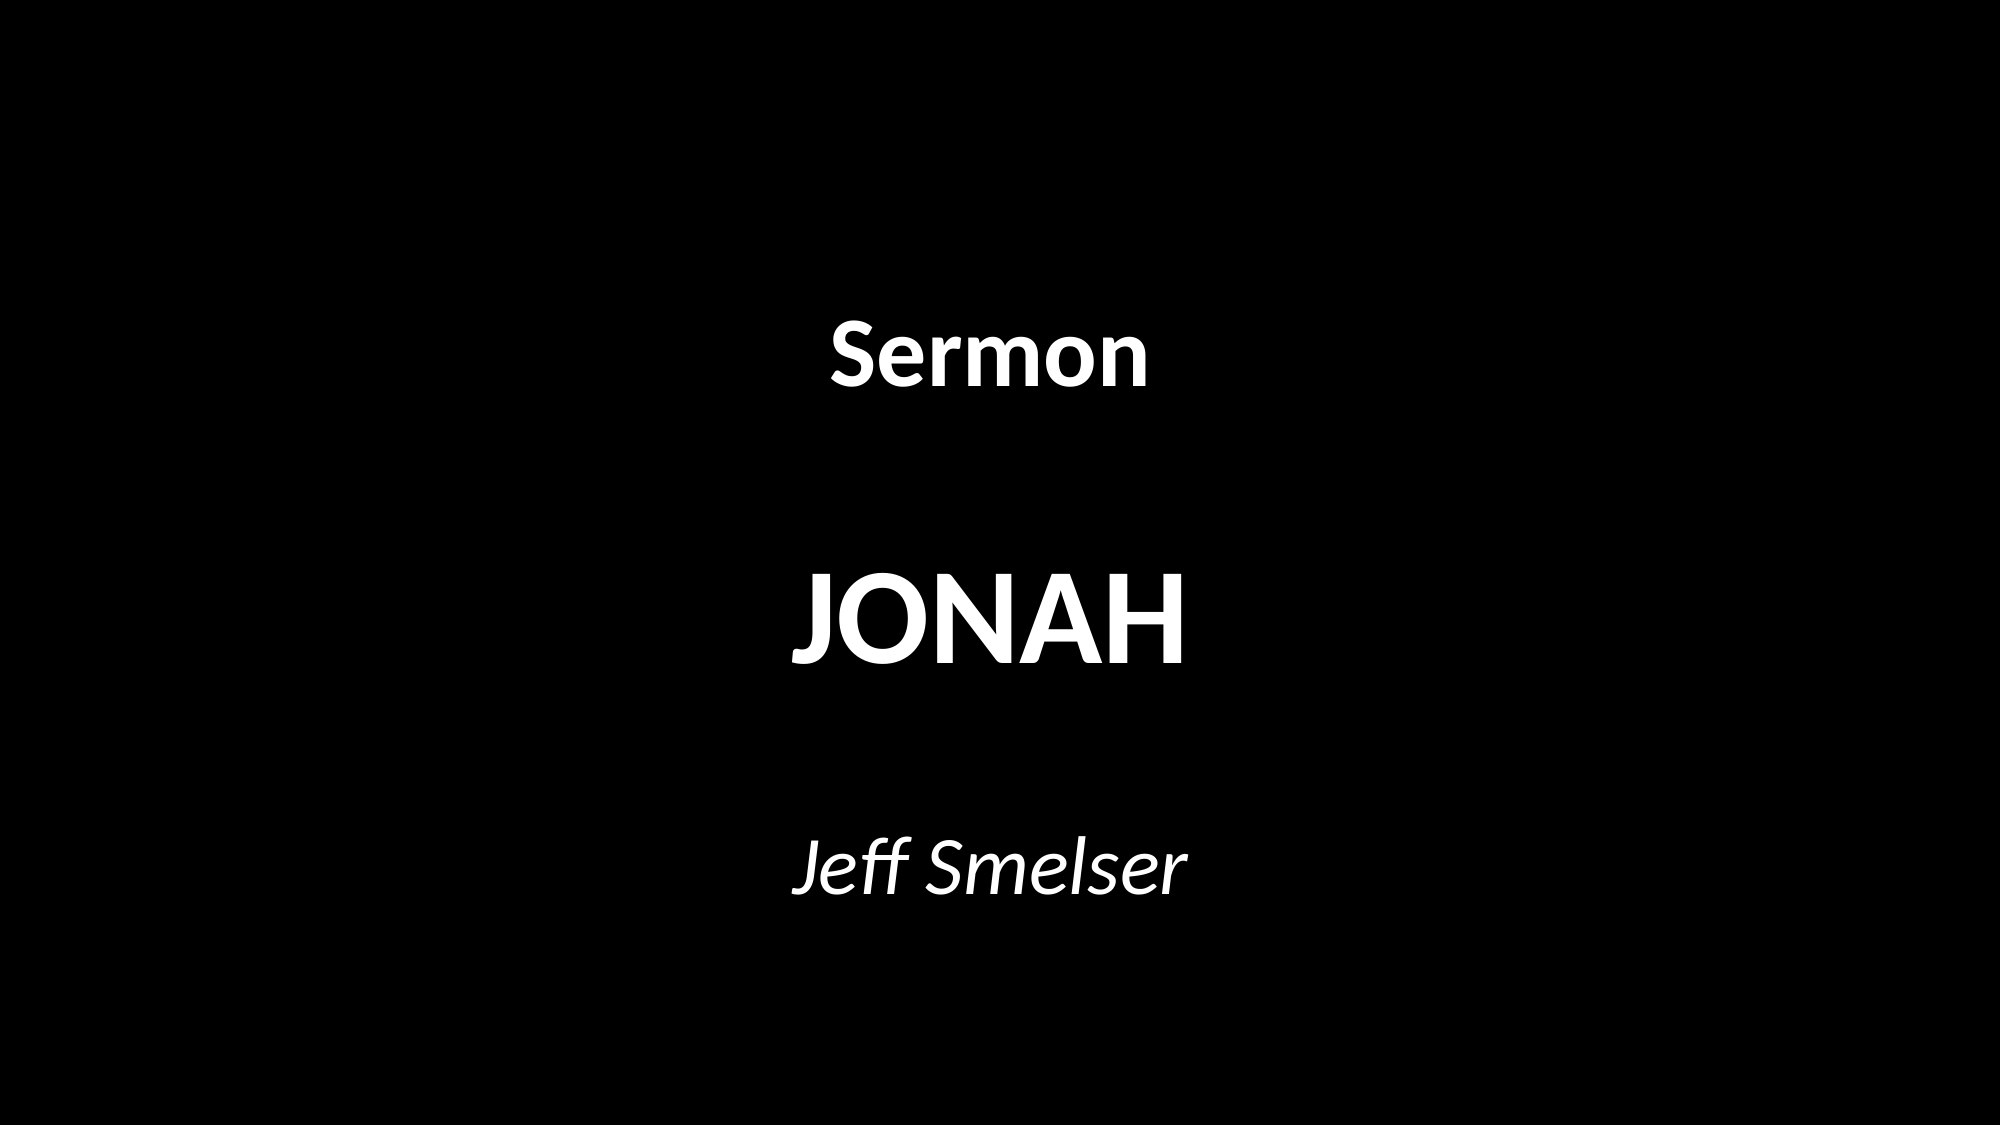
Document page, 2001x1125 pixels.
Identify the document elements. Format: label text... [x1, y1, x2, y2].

text_box Sermon JONAH Jeff Smelser [121, 279, 1860, 919]
